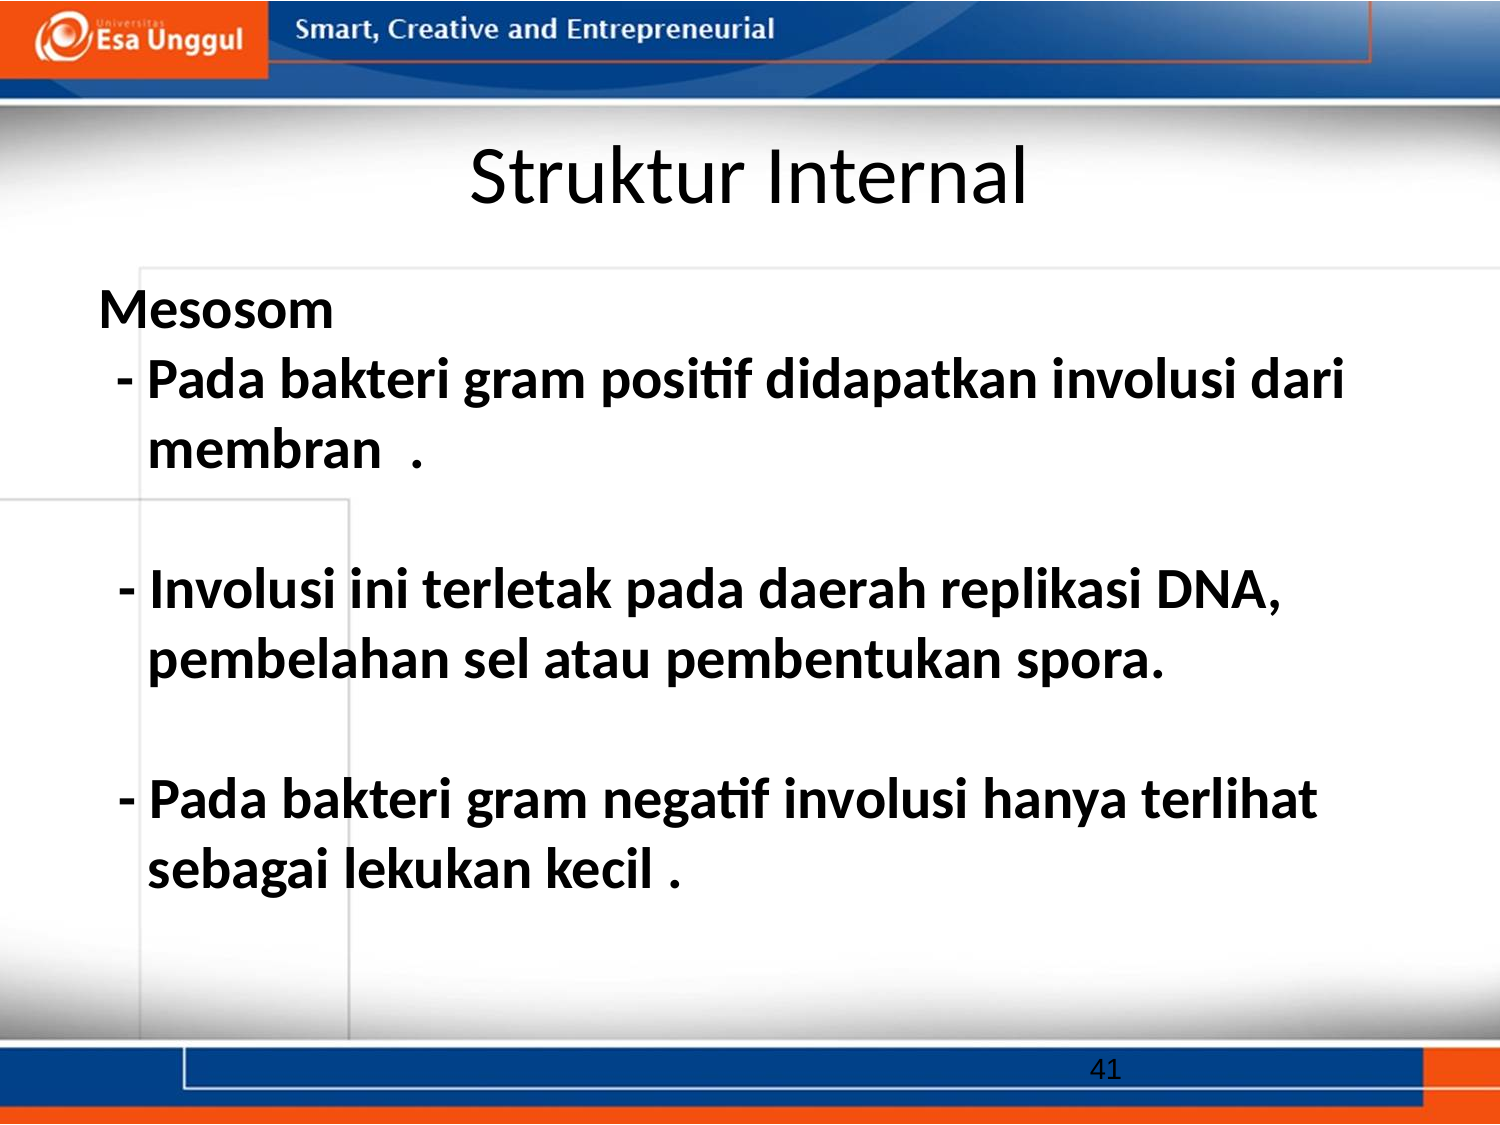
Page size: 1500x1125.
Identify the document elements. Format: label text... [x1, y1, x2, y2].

list Mesosom - Pada bakteri gram positif didapatkan involusi dari membran . - Involusi ini terletak pada daerah replikasi DNA, pembelahan sel atau pembentukan spora. - Pada bakteri gram negatif involusi hanya terlihat sebagai lekukan kecil . [75, 262, 1425, 1005]
picture [0, 1, 1500, 1124]
title Struktur Internal [75, 112, 1425, 233]
slide_number 41 [1074, 1042, 1425, 1103]
